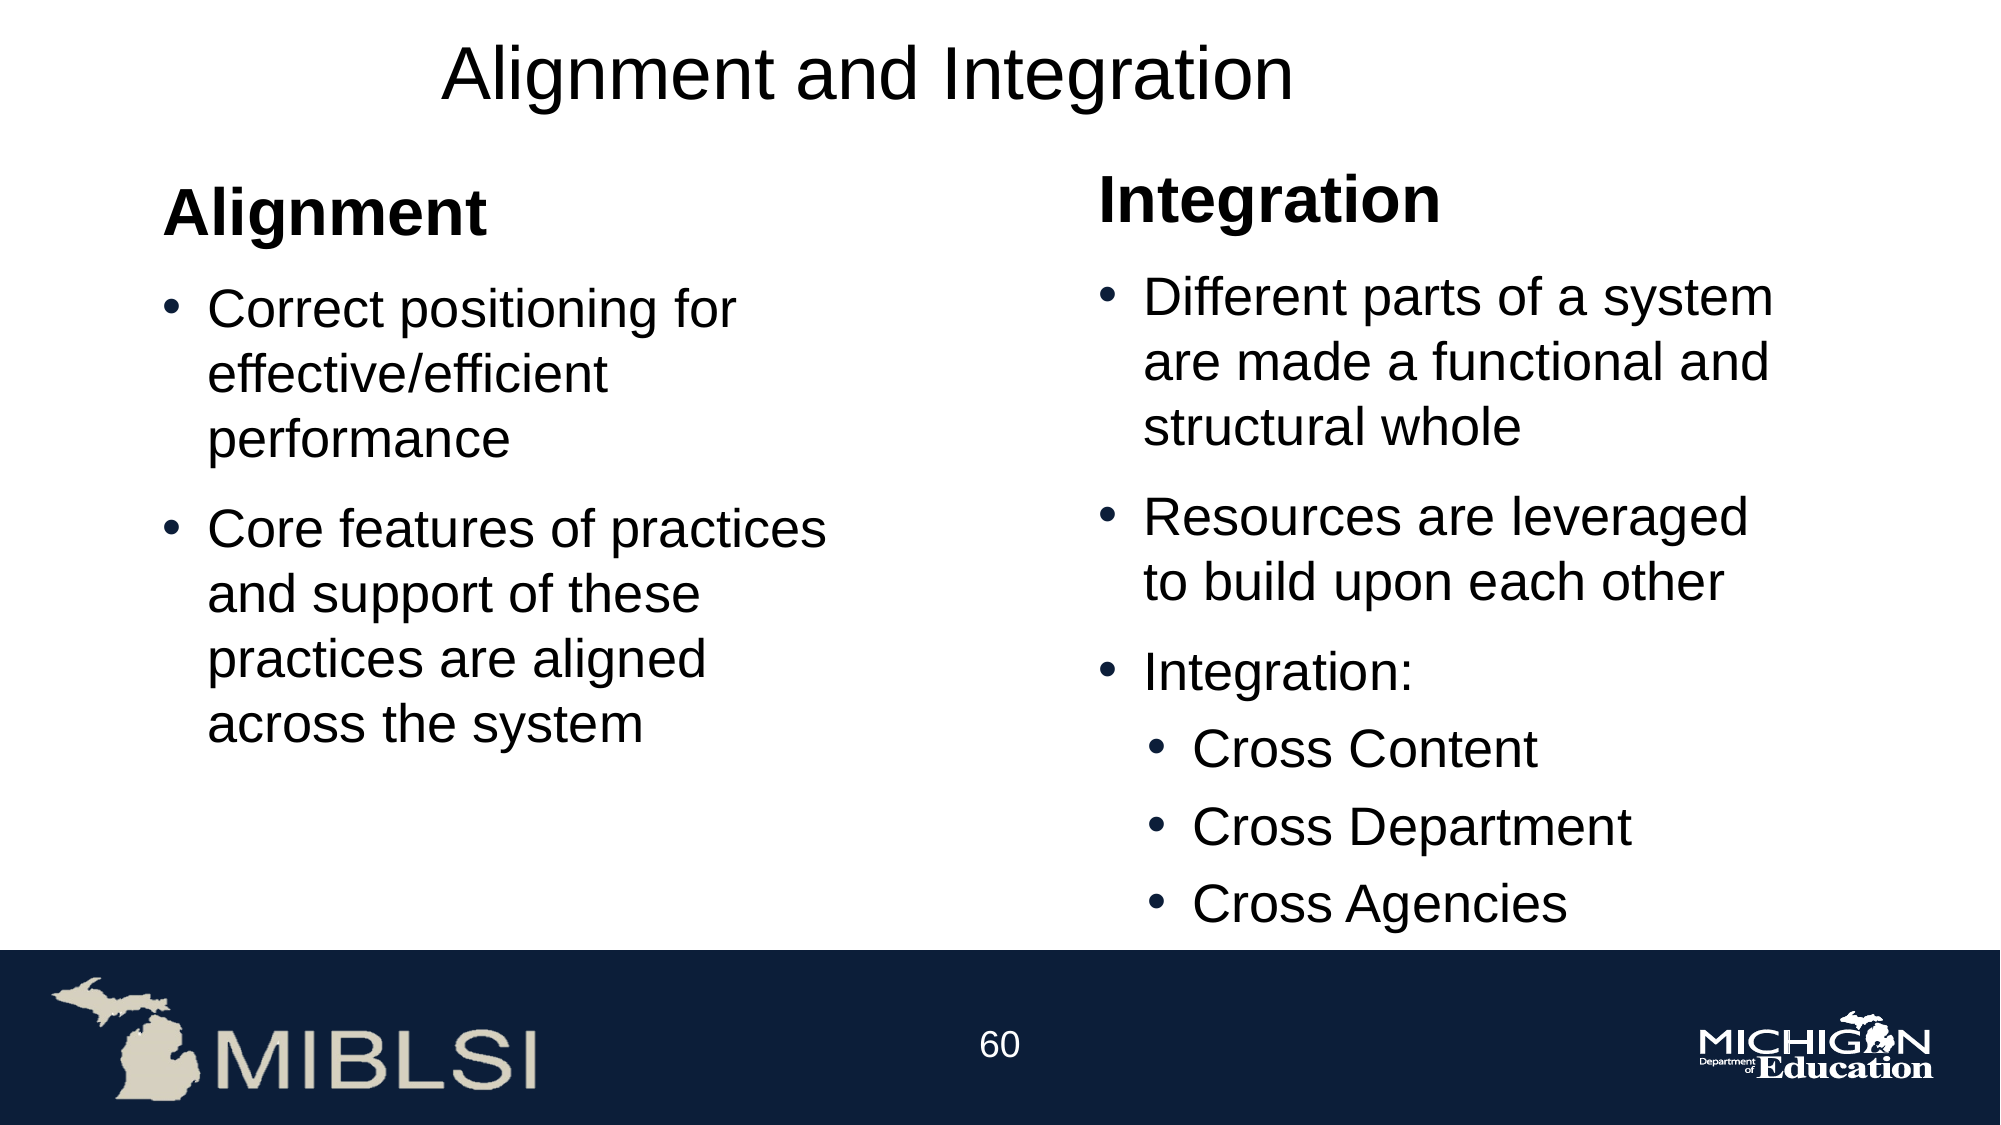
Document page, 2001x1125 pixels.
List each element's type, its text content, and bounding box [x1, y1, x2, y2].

title Alignment and Integration [0, 24, 1836, 125]
list Alignment Correct positioning for effective/efficient performance Core features of practices and support of these practices are aligned across the system [150, 168, 846, 919]
picture [0, 949, 613, 1125]
list Integration Different parts of a system are made a functional and structural whole Resources are leveraged to build upon each other Integration: Cross Content Cross Department Cross Agencies [1087, 156, 1800, 919]
